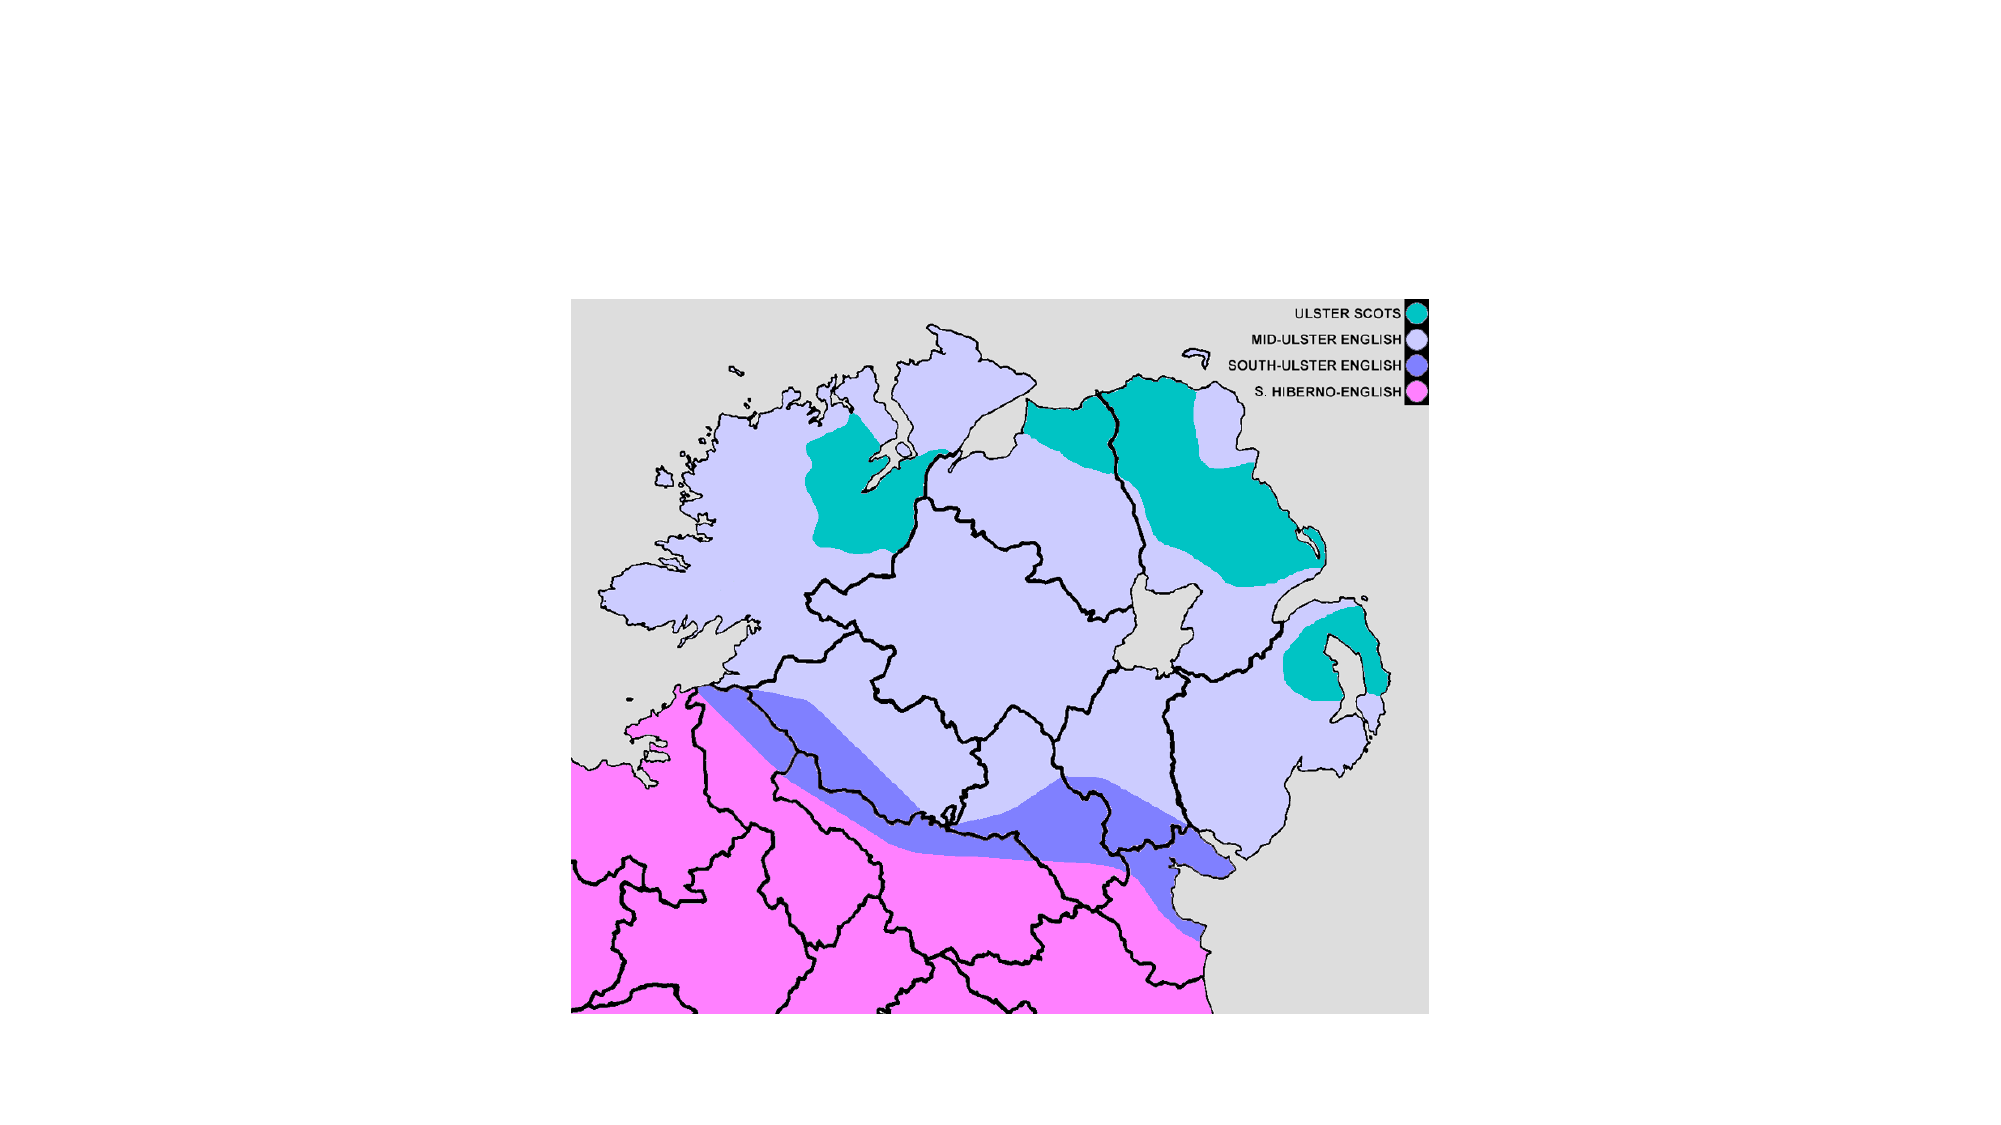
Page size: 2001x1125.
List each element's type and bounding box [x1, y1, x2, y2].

list [571, 299, 1429, 1014]
